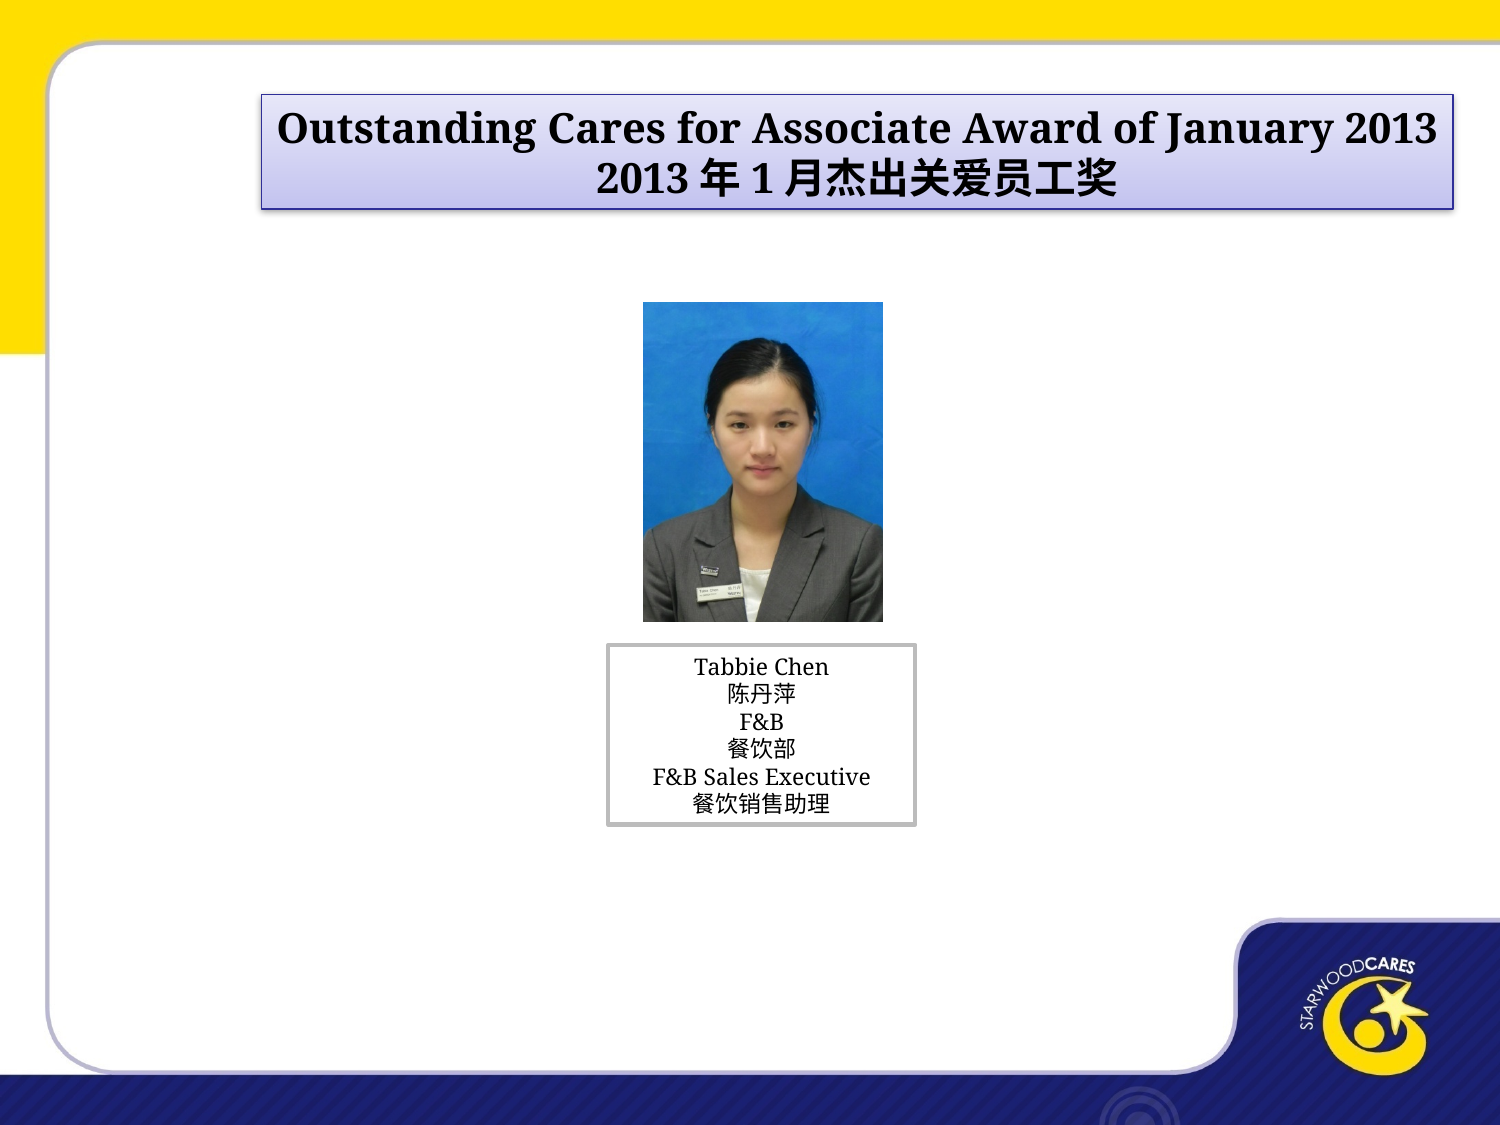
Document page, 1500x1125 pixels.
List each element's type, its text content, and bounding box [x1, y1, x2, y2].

text_box Tabbie Chen 陈丹萍 F&B 餐饮部 F&B Sales Executive 餐饮销售助理 [606, 643, 917, 827]
picture [0, 0, 1500, 1125]
text_box Outstanding Cares for Associate Award of January 2013 2013年1月杰出关爱员工奖 [261, 94, 1454, 210]
